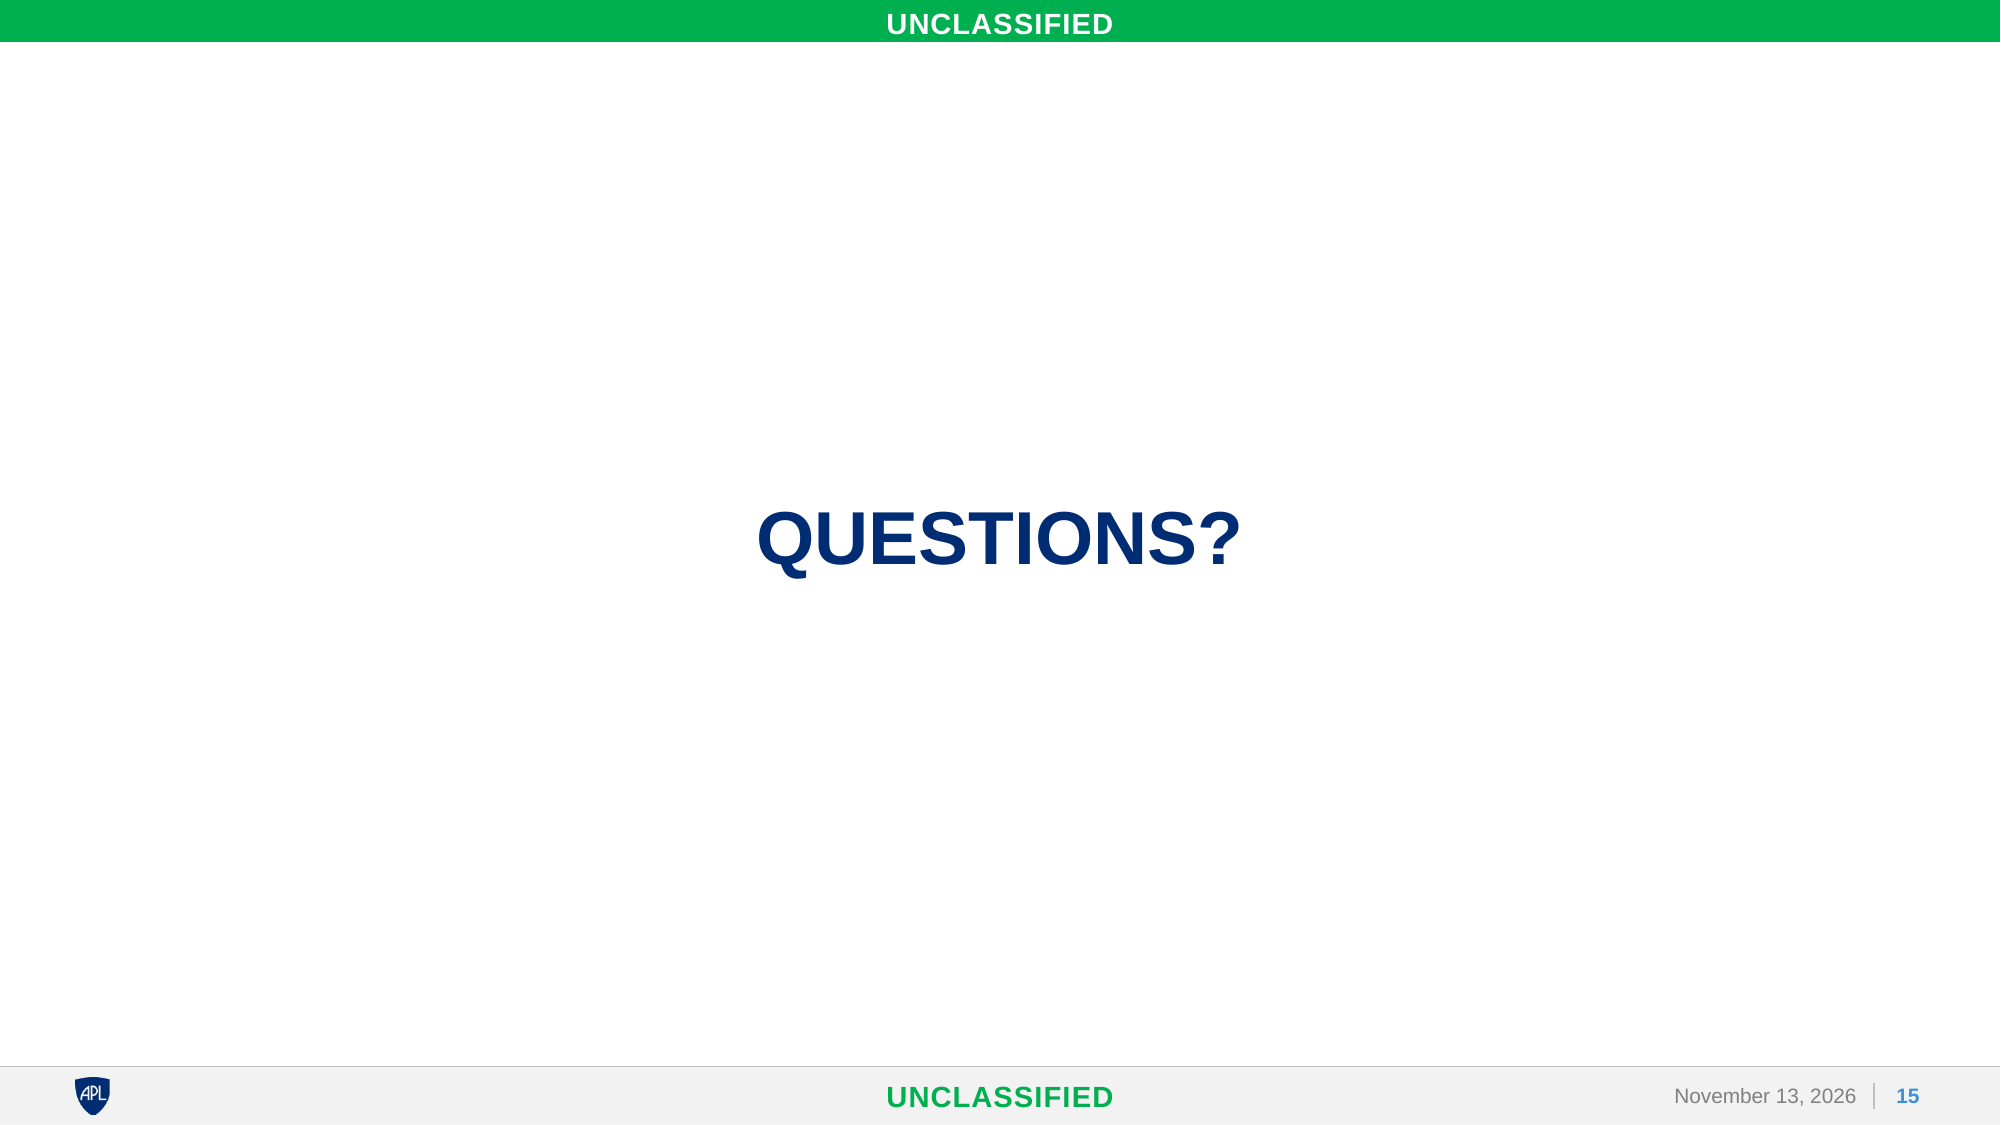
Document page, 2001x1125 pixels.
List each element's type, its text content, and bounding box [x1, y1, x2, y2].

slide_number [1646, 1066, 1872, 1125]
slide_number 15 [1876, 1066, 1940, 1125]
title QUESTIONS? [75, 500, 1925, 625]
